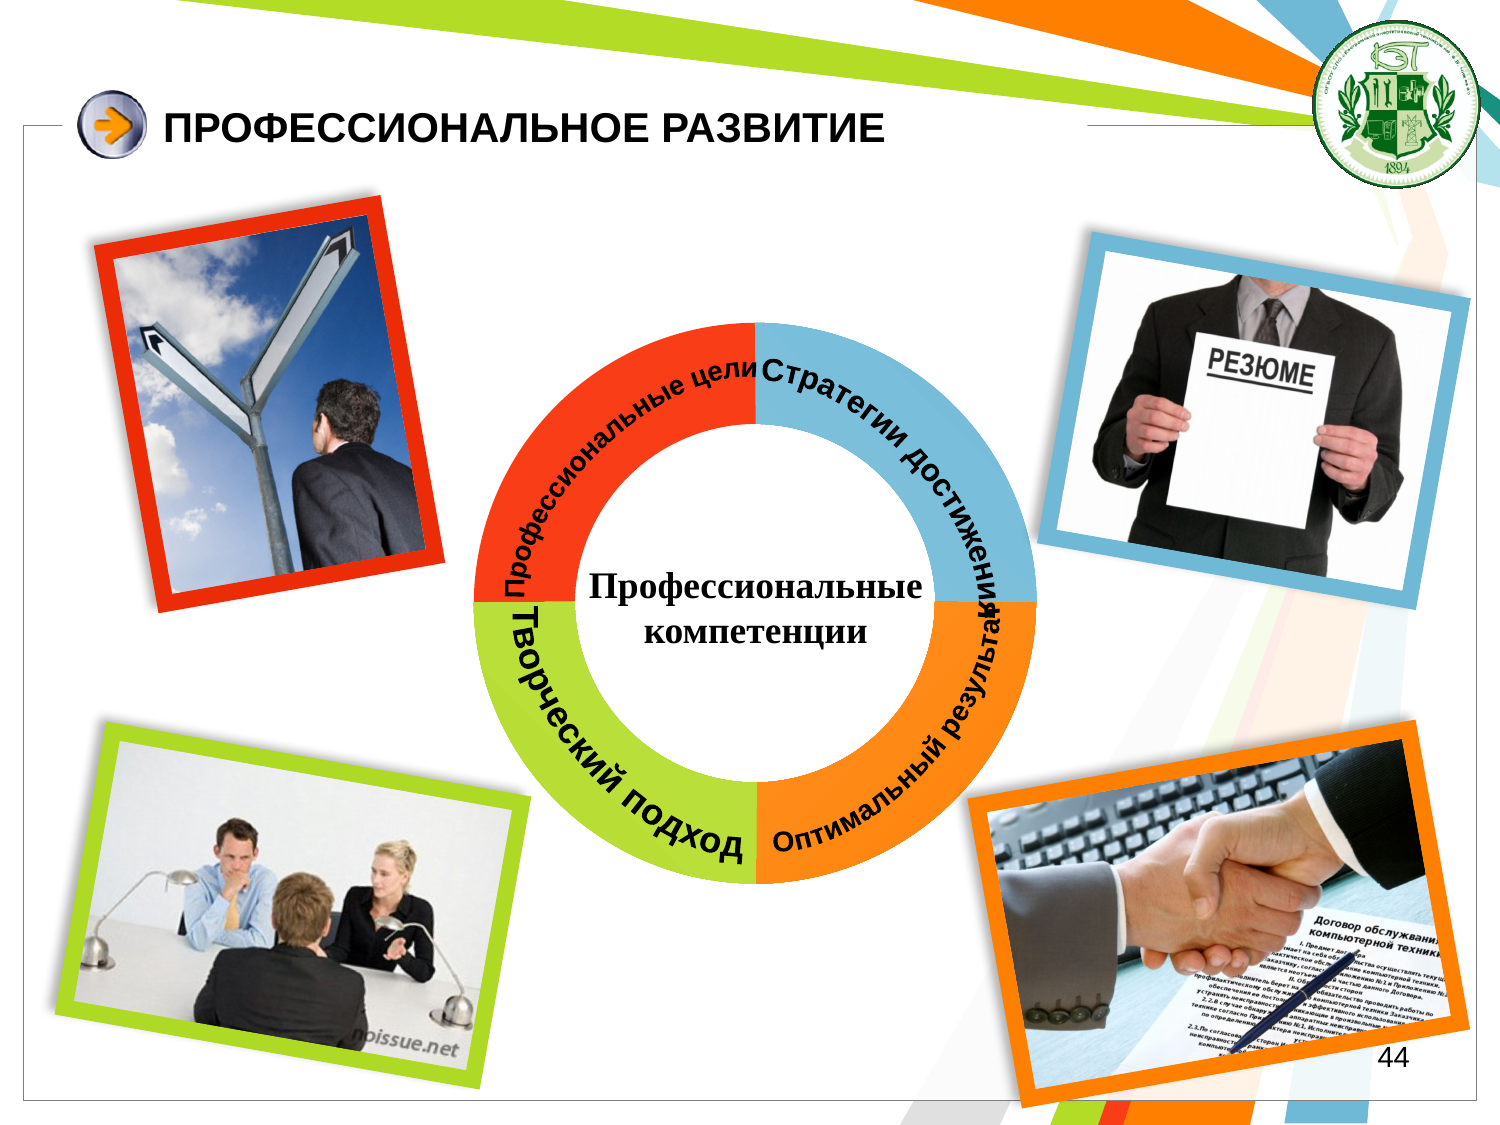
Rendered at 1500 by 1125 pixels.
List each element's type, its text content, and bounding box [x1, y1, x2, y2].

picture [1312, 19, 1481, 189]
text_box [473, 601, 757, 884]
picture [114, 215, 425, 593]
picture [1057, 252, 1451, 590]
picture [77, 90, 147, 159]
text_box [756, 601, 1037, 884]
text_box Профессиональные компетенции [554, 553, 957, 659]
picture [75, 742, 511, 1070]
text_box [755, 322, 1037, 602]
title Профессиональное развитие [147, 32, 1183, 221]
picture [987, 740, 1450, 1088]
text_box [473, 322, 756, 602]
slide_number 44 [1074, 1063, 1426, 1081]
